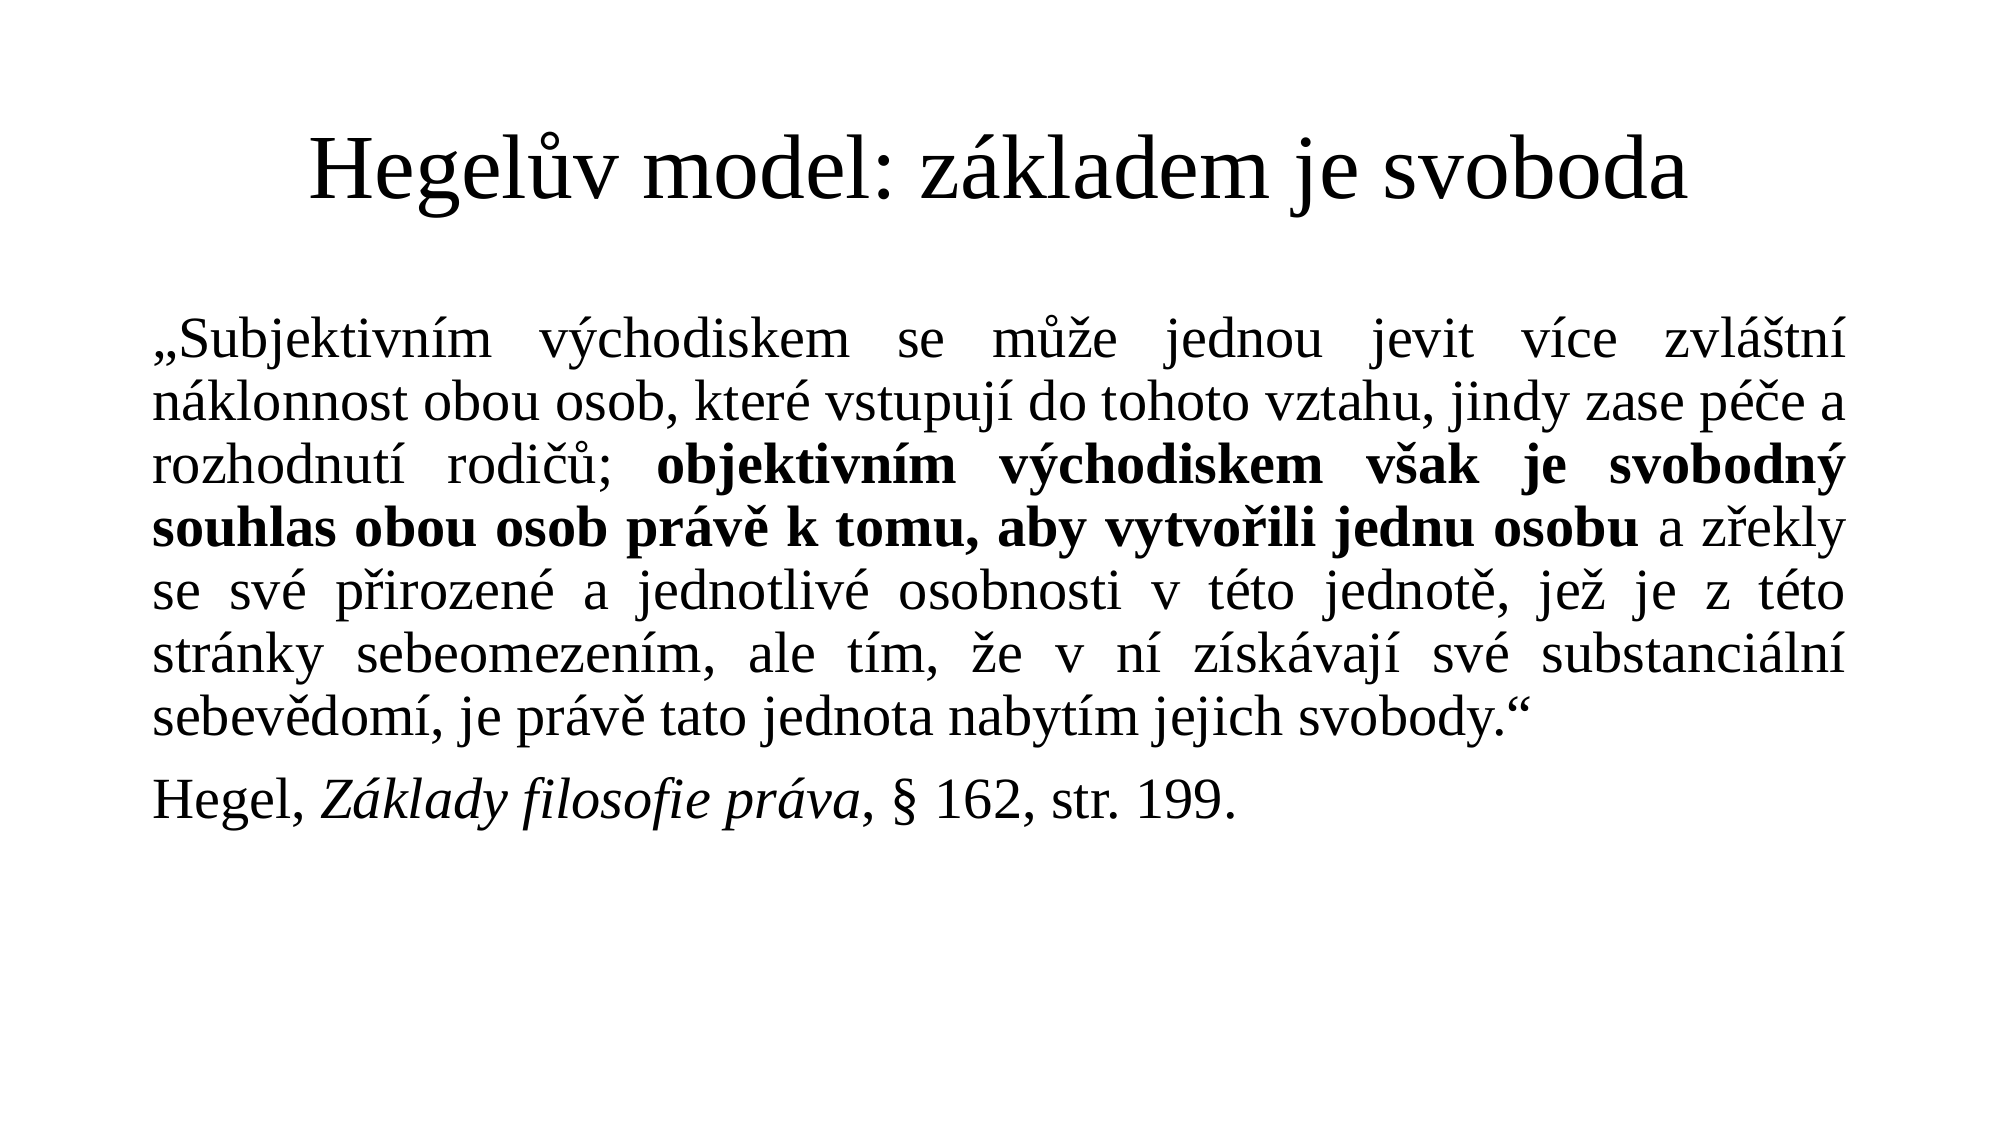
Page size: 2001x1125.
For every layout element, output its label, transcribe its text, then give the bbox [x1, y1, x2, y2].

list „Subjektivním východiskem se může jednou jevit více zvláštní náklonnost obou osob, které vstupují do tohoto vztahu, jindy zase péče a rozhodnutí rodičů; objektivním východiskem však je svobodný souhlas obou osob právě k tomu, aby vytvořili jednu osobu a zřekly se své přirozené a jednotlivé osobnosti v této jednotě, jež je z této stránky sebeomezením, ale tím, že v ní získávají své substanciální sebevědomí, je právě tato jednota nabytím jejich svobody.“ Hegel, Základy filosofie práva, § 162, str. 199. [137, 299, 1863, 1014]
title Hegelův model: základem je svoboda [137, 59, 1863, 278]
